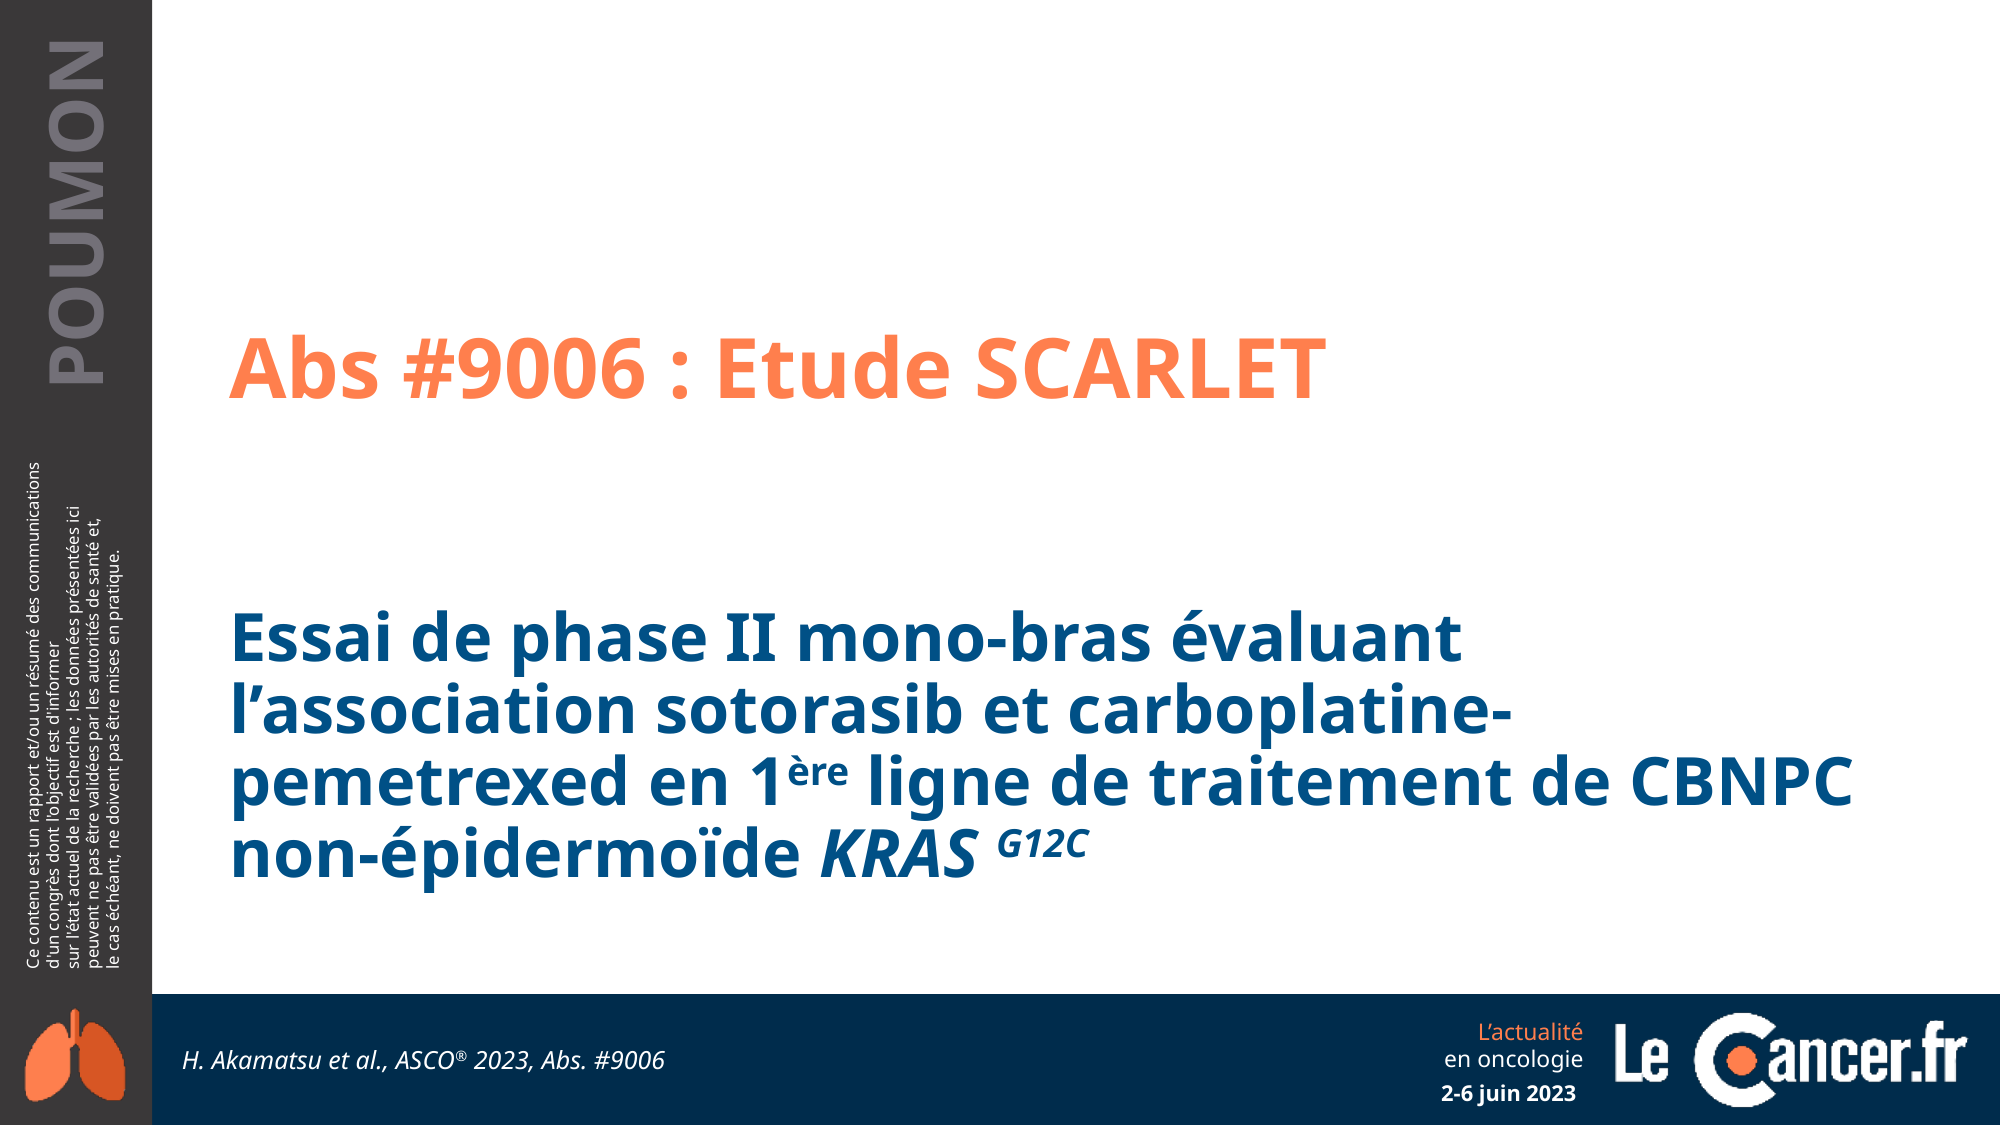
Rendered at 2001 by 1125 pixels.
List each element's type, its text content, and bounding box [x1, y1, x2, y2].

picture [18, 994, 134, 1112]
picture [1598, 1002, 1977, 1117]
list H. Akamatsu et al., ASCO® 2023, Abs. #9006 [166, 1040, 1014, 1081]
list 2-6 juin 2023 [1350, 1075, 1583, 1115]
list Abs #9006 : Etude SCARLET [214, 319, 1916, 596]
list Essai de phase II mono-bras évaluant l’association sotorasib et carboplatine-pemetrexed en 1ère ligne de traitement de CBNPC non-épidermoïde KRAS G12C [214, 596, 1916, 874]
